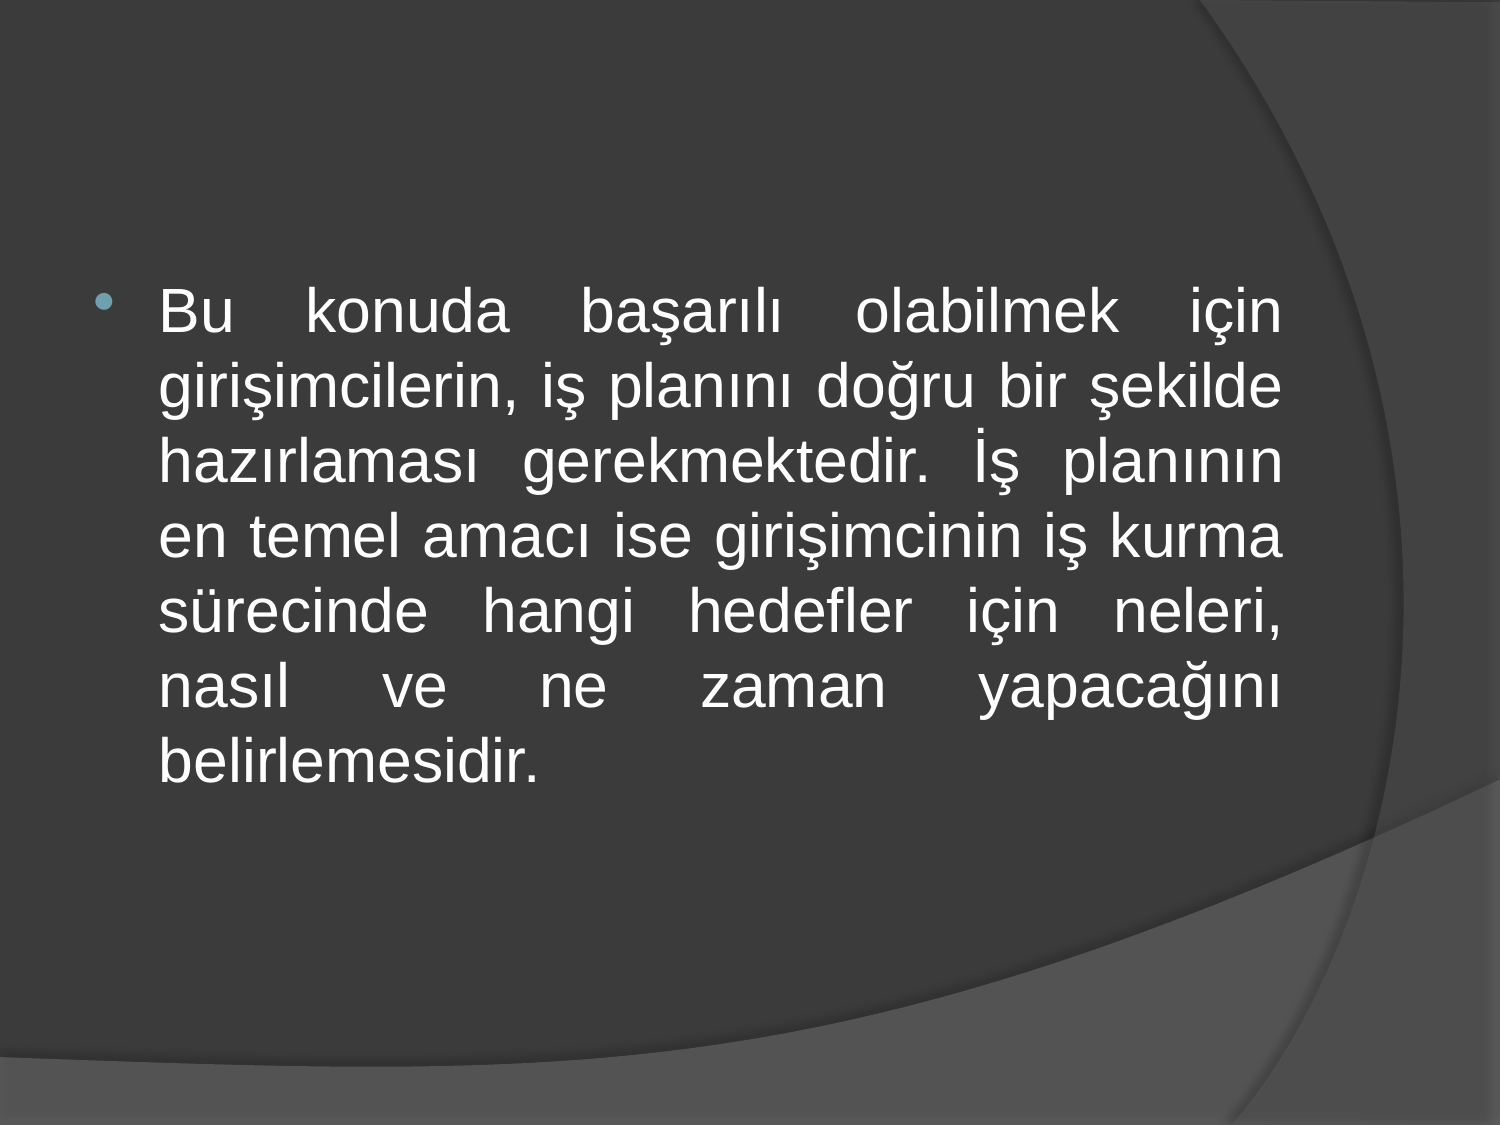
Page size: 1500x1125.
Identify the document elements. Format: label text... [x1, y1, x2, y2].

list Bu konuda başarılı olabilmek için girişimcilerin, iş planını doğru bir şekilde hazırlaması gerekmektedir. İş planının en temel amacı ise girişimcinin iş kurma sürecinde hangi hedefler için neleri, nasıl ve ne zaman yapacağını belirlemesidir. [75, 262, 1300, 1005]
